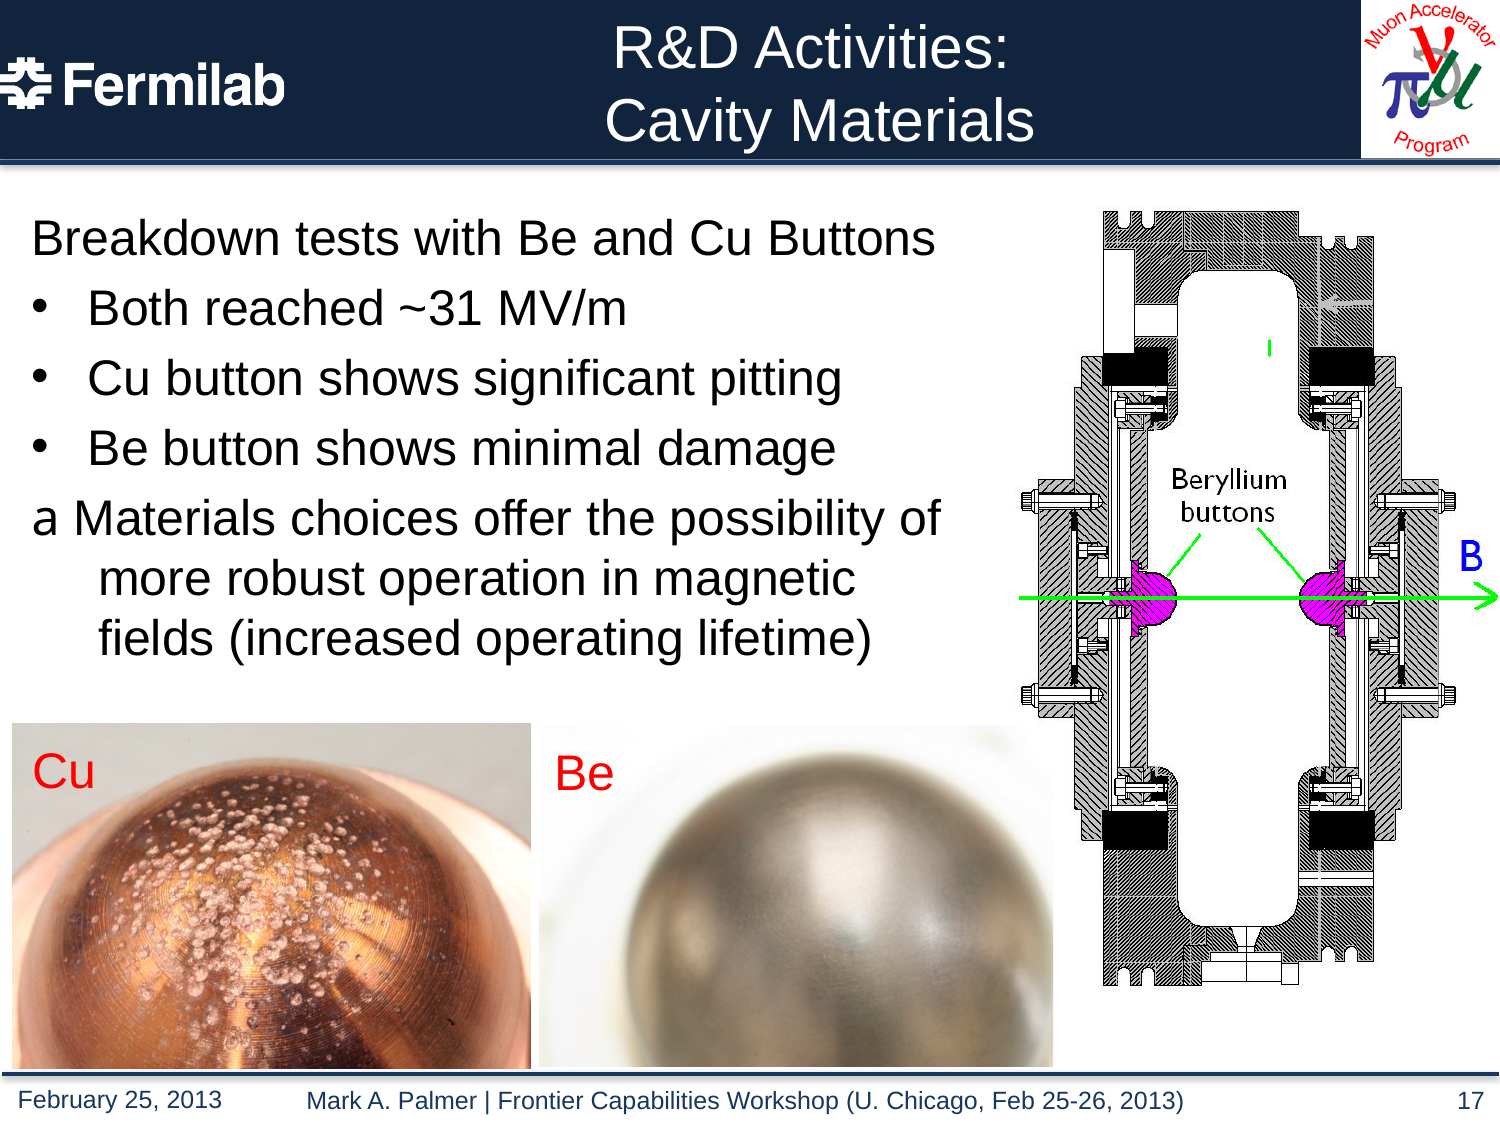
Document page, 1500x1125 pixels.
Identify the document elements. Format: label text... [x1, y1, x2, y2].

slide_number 17 [1215, 1074, 1500, 1125]
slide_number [2, 1075, 284, 1123]
picture [1360, 0, 1500, 159]
picture [12, 722, 531, 1069]
list Breakdown tests with Be and Cu Buttons Both reached ~31 MV/m Cu button shows significant pitting Be button shows minimal damage a Materials choices offer the possibility of more robust operation in magnetic fields (increased operating lifetime) [16, 197, 944, 725]
picture [538, 197, 1500, 1067]
footer Mark A. Palmer | Frontier Capabilities Workshop (U. Chicago, Feb 25-26, 2013) [284, 1074, 1215, 1125]
title R&D Activities: Cavity Materials [284, 0, 1357, 162]
